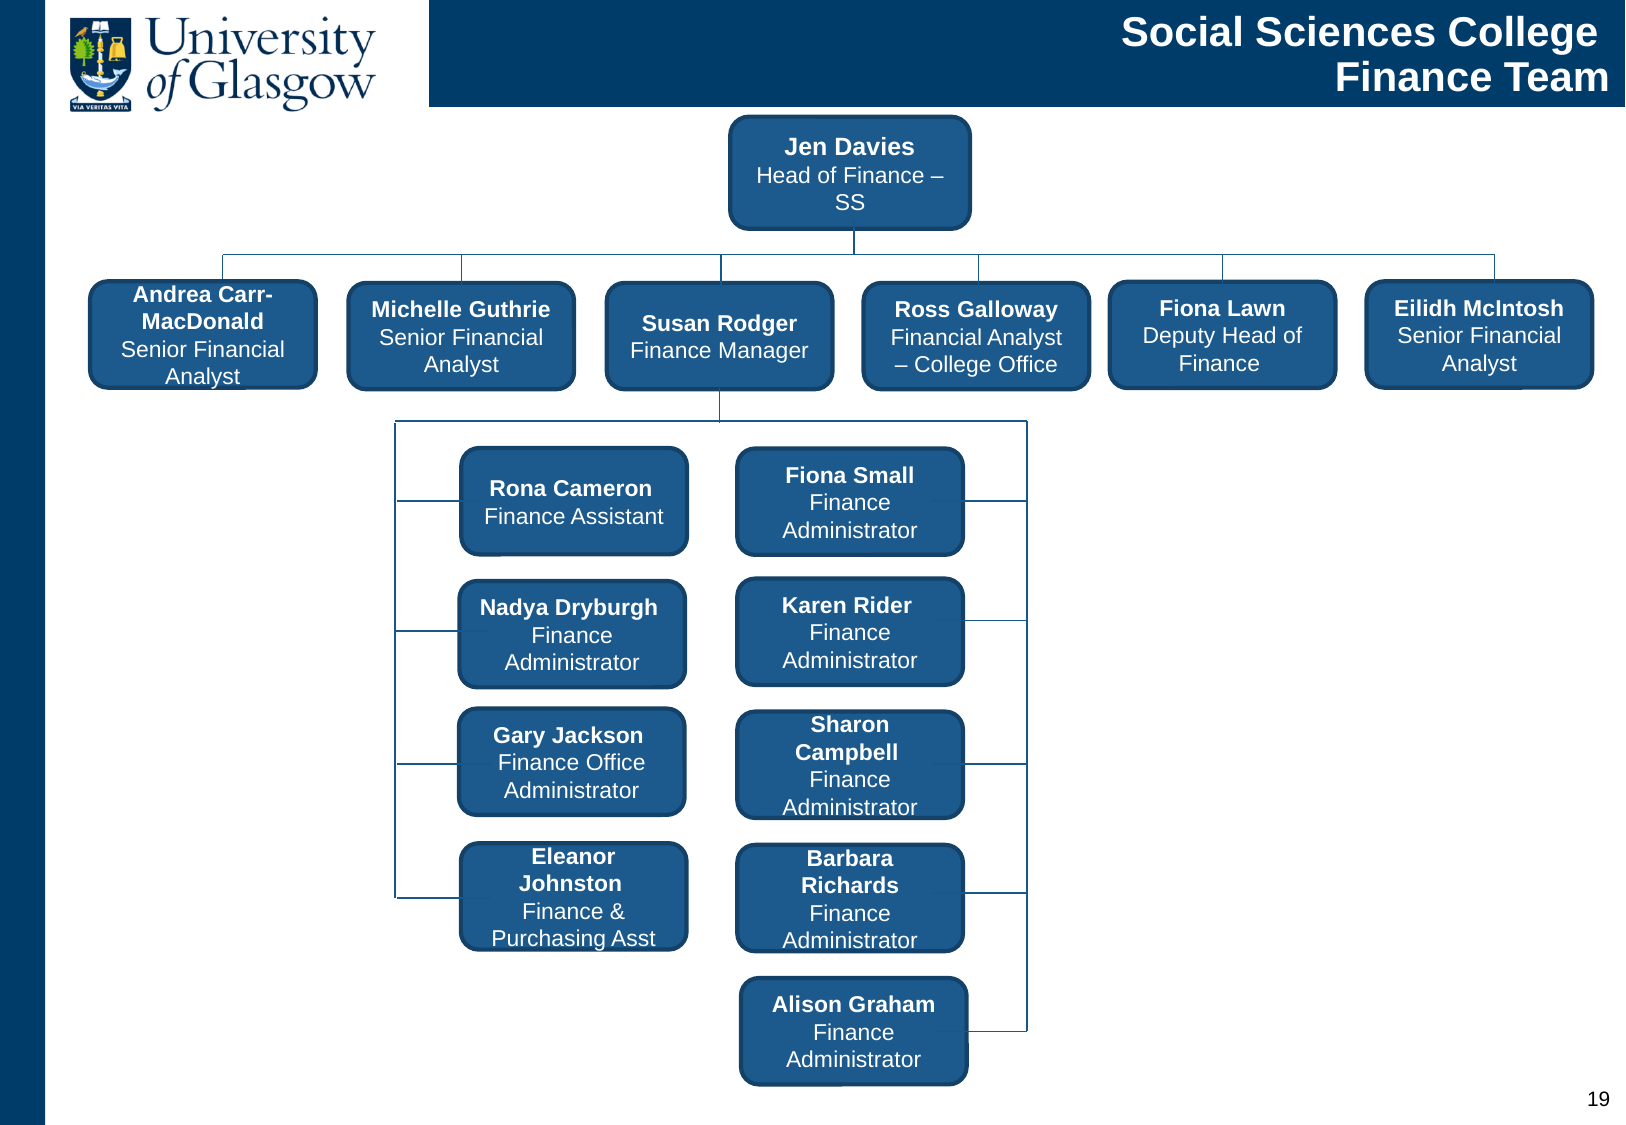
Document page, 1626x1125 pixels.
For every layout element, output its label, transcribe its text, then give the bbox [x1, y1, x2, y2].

picture [68, 16, 377, 112]
text_box Fiona Lawn Deputy Head of Finance [1107, 279, 1338, 391]
slide_number 18 [1494, 1077, 1625, 1125]
text_box Jen Davies Head of Finance – SS [728, 114, 973, 231]
title Social Sciences College Finance Team [428, 0, 1625, 108]
text_box Eleanor Johnston Finance & Purchasing Asst [458, 841, 689, 952]
text_box Rona Cameron Finance Assistant [459, 445, 690, 557]
text_box Sharon Campbell Finance Administrator [735, 709, 966, 821]
text_box Eilidh McIntosh Senior Financial Analyst [1364, 279, 1595, 390]
text_box Andrea Carr-MacDonald Senior Financial Analyst [87, 279, 318, 390]
text_box Fiona Small Finance Administrator [735, 446, 966, 557]
text_box Ross Galloway Financial Analyst – College Office [861, 280, 1092, 392]
text_box Gary Jackson Finance Office Administrator [456, 706, 687, 818]
text_box Alison Graham Finance Administrator [738, 975, 969, 1087]
text_box Karen Rider Finance Administrator [735, 576, 966, 688]
text_box Michelle Guthrie Senior Financial Analyst [346, 280, 577, 392]
text_box Nadya Dryburgh Finance Administrator [457, 578, 688, 690]
text_box Barbara Richards Finance Administrator [735, 842, 966, 954]
text_box Susan Rodger Finance Manager [604, 280, 835, 392]
